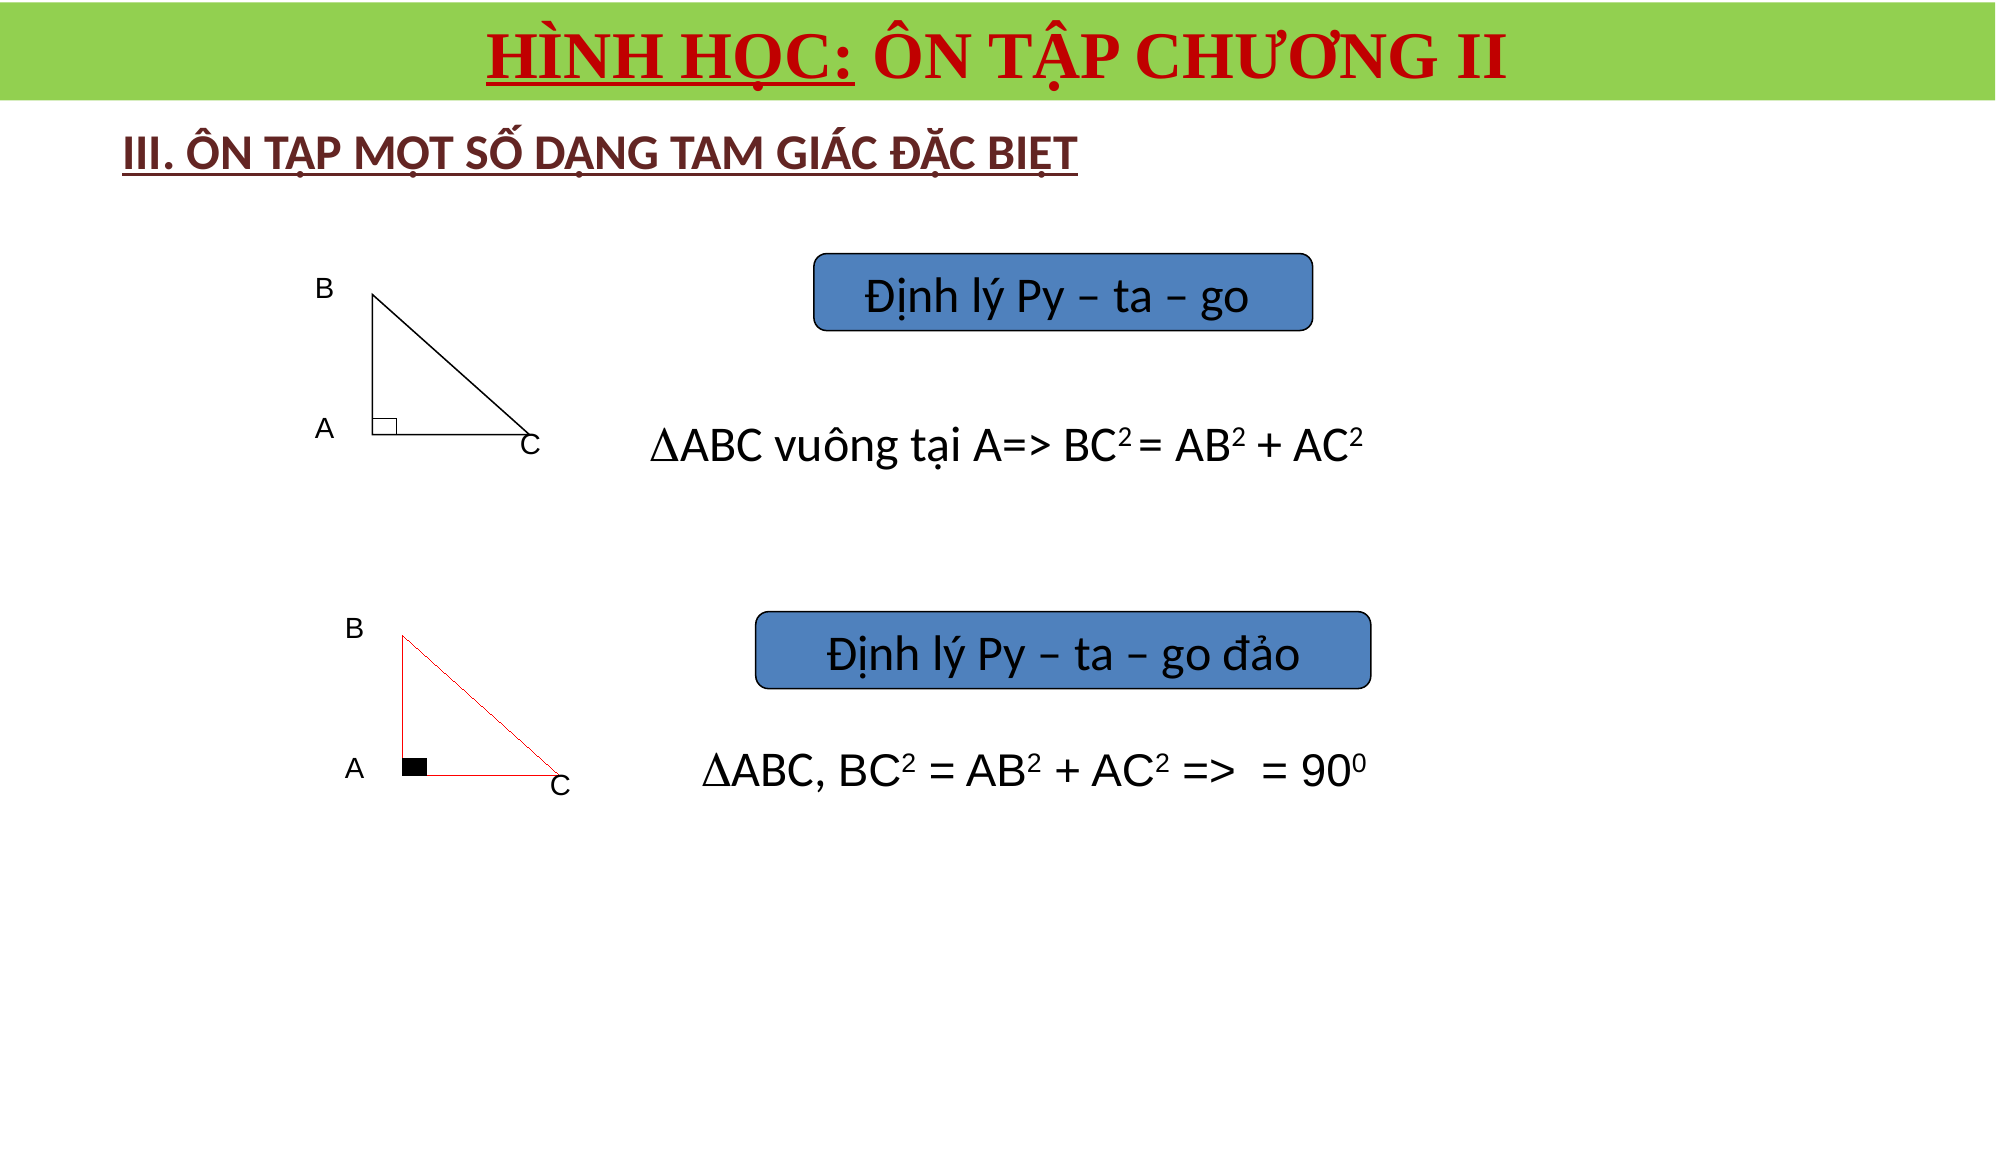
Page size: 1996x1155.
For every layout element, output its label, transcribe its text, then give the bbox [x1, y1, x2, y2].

text_box Định lý Py – ta – go [813, 253, 1313, 331]
text_box HÌNH HỌC: ÔN TẬP CHƯƠNG II [0, 2, 1996, 101]
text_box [299, 261, 634, 469]
text_box III. ÔN TẬP MỘT SỐ DẠNG TAM GIÁC ĐẶC BIỆT [104, 110, 1097, 189]
text_box ABC vuông tại A=> BC2 = AB2 + AC2 [631, 402, 1596, 481]
text_box Định lý Py – ta – go đảo [755, 611, 1371, 689]
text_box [329, 602, 664, 810]
